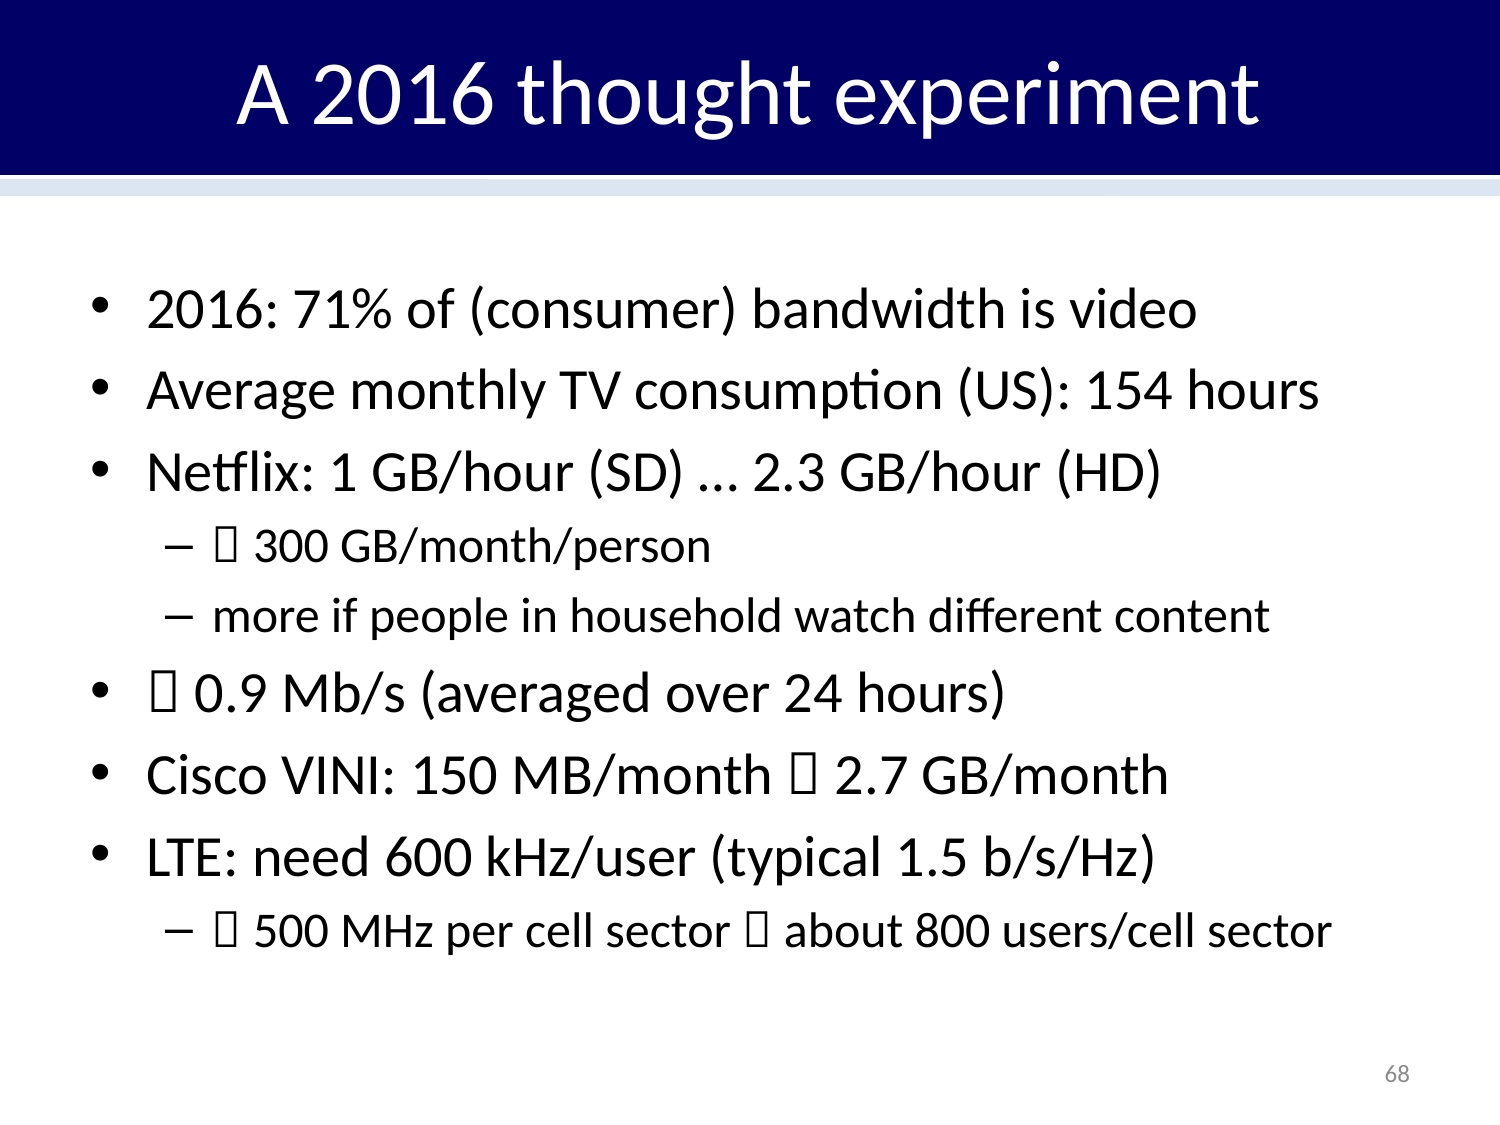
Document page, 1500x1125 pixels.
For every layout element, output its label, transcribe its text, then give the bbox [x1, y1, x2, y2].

slide_number 68 [1074, 1042, 1425, 1103]
title A 2016 thought experiment [75, 0, 1425, 182]
list 2016: 71% of (consumer) bandwidth is video Average monthly TV consumption (US): 154 hours Netflix: 1 GB/hour (SD) … 2.3 GB/hour (HD)  300 GB/month/person more if people in household watch different content  0.9 Mb/s (averaged over 24 hours) Cisco VINI: 150 MB/month  2.7 GB/month LTE: need 600 kHz/user (typical 1.5 b/s/Hz)  500 MHz per cell sector  about 800 users/cell sector [75, 262, 1425, 1005]
